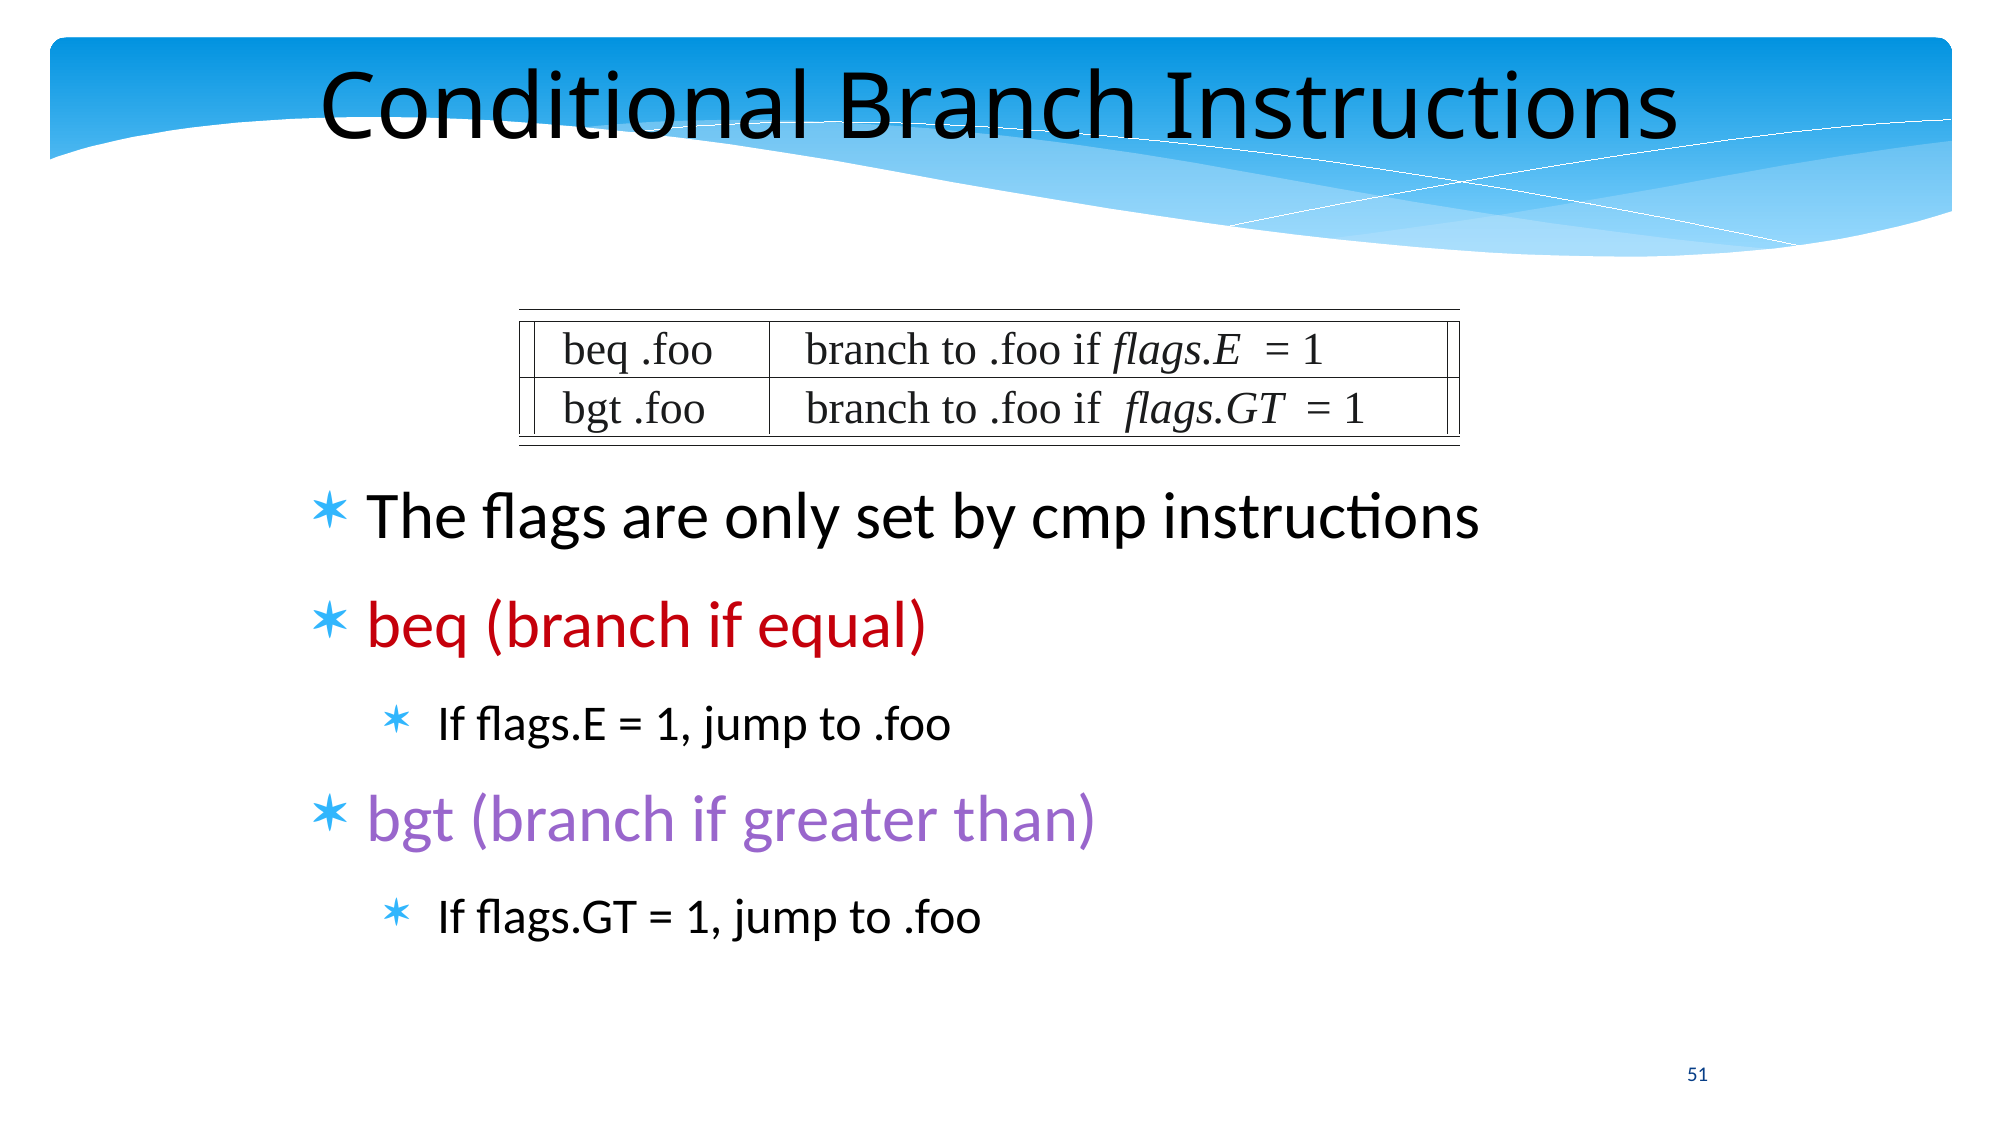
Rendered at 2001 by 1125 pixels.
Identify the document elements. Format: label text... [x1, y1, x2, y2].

title Conditional Branch Instructions [287, 24, 1713, 179]
slide_number 51 [1651, 1042, 1744, 1103]
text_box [512, 302, 1468, 489]
list The flags are only set by cmp instructions beq (branch if equal) If flags.E = 1, jump to .foo bgt (branch if greater than) If flags.GT = 1, jump to .foo [295, 471, 1675, 1094]
